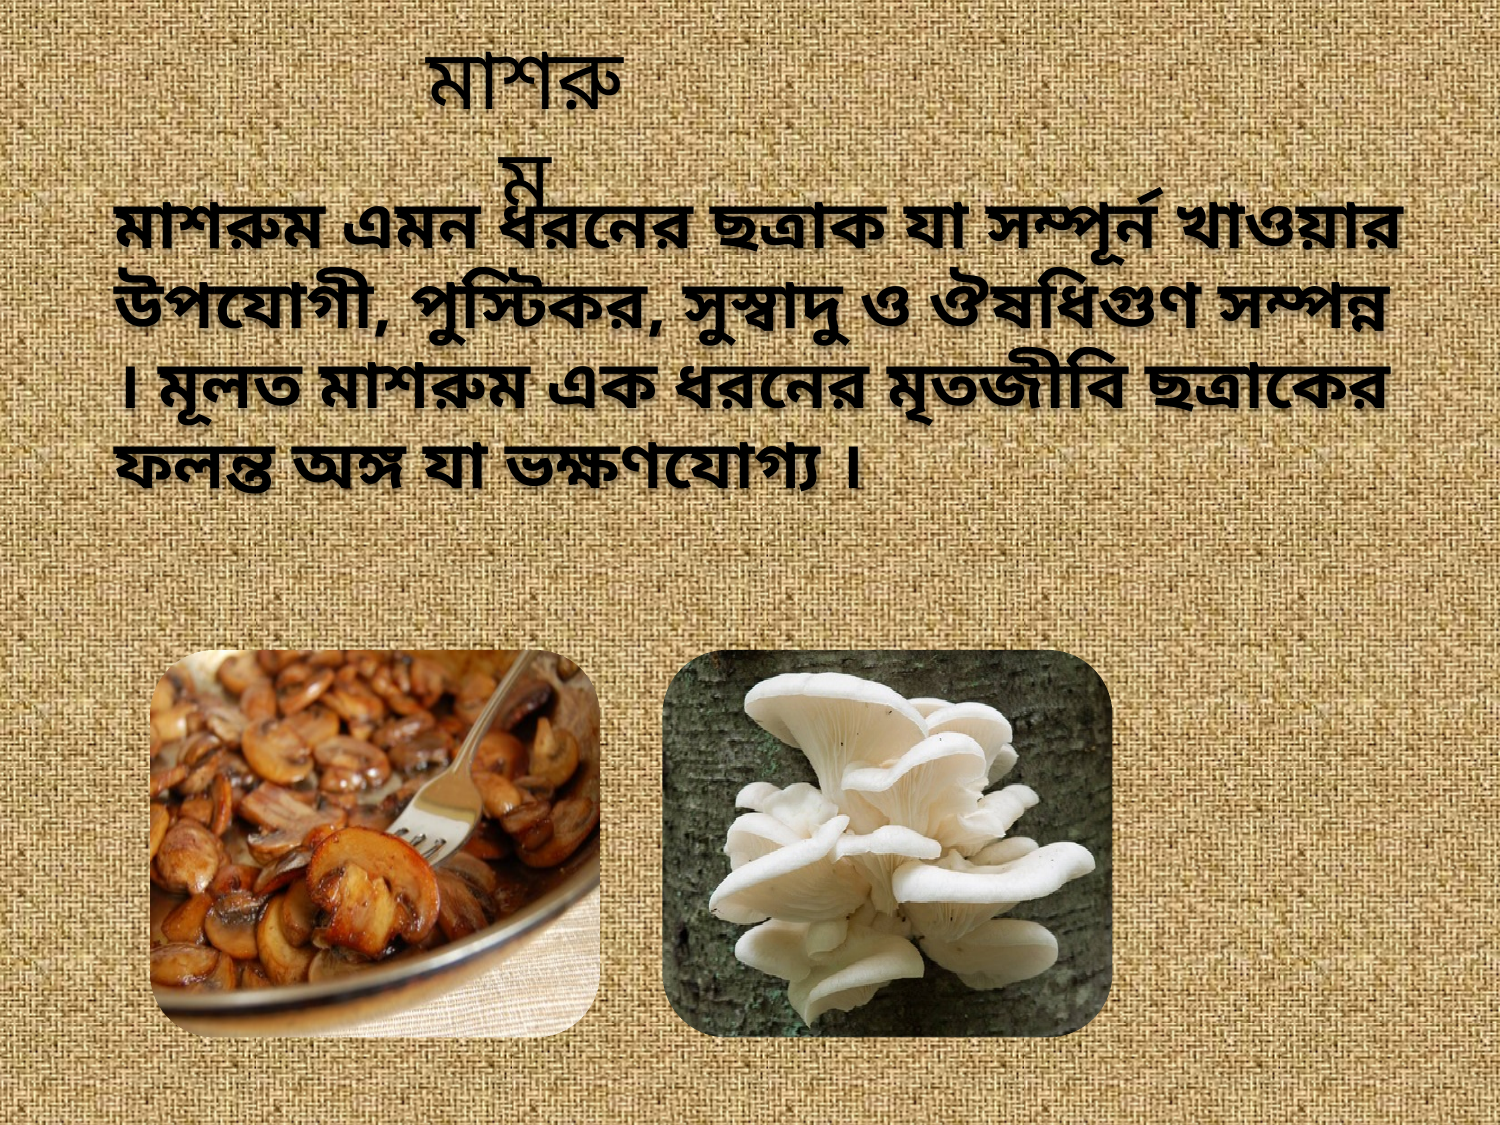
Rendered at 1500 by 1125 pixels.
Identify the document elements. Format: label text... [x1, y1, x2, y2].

picture [0, 0, 1500, 1125]
text_box মাশরুম [386, 4, 664, 172]
text_box মাশরুম এমন ধরনের ছত্রাক যা সম্পূর্ন খাওয়ার উপযোগী, পুস্টিকর, সুস্বাদু ও ঔষধিগুণ সম্পন্ন । মূলত মাশরুম এক ধরনের মৃতজীবি ছত্রাকের ফলন্ত অঙ্গ যা ভক্ষণযোগ্য । [99, 174, 1438, 510]
